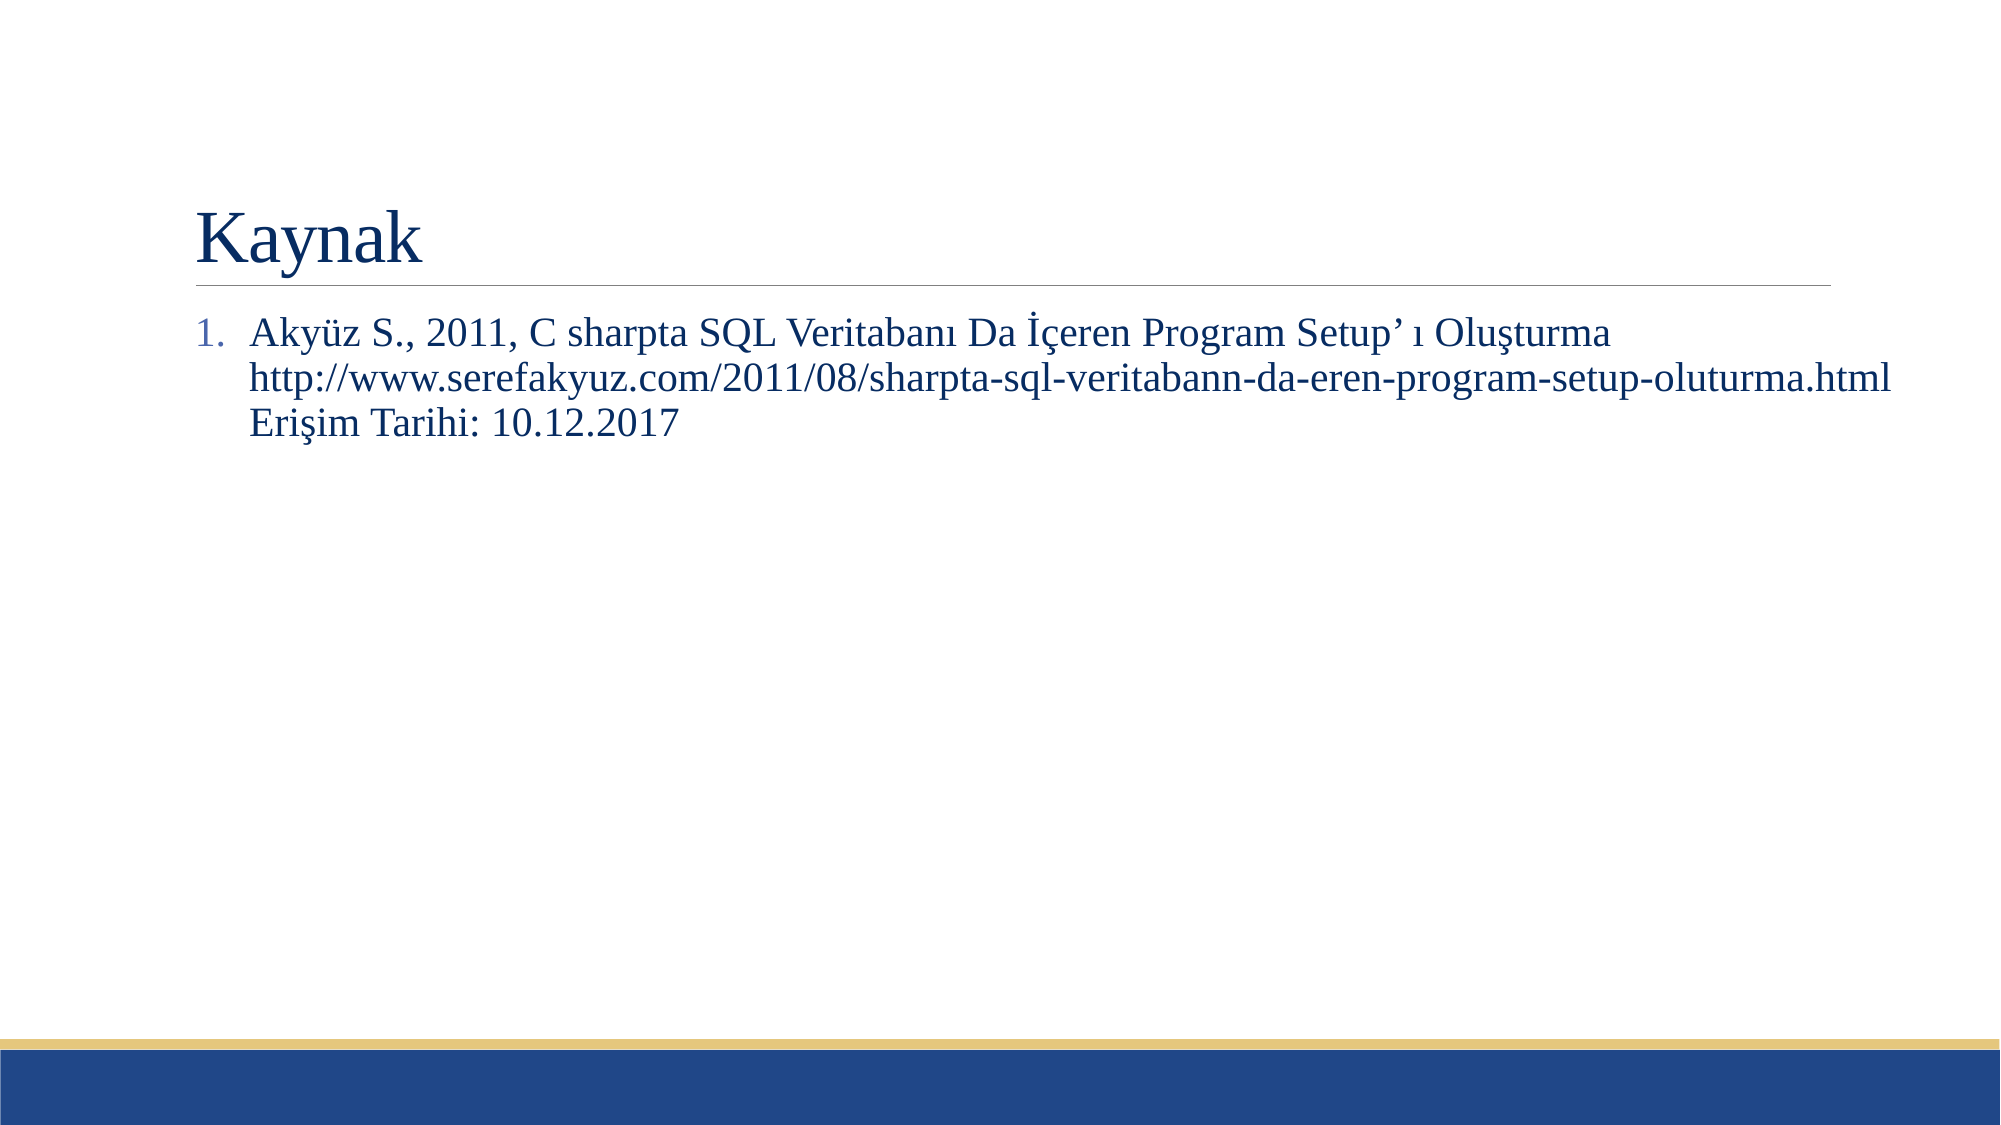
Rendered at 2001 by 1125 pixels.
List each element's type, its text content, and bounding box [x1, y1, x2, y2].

title Kaynak [180, 47, 1830, 285]
list Akyüz S., 2011, C sharpta SQL Veritabanı Da İçeren Program Setup’ ı Oluşturma http://www.serefakyuz.com/2011/08/sharpta-sql-veritabann-da-eren-program-setup-oluturma.html Erişim Tarihi: 10.12.2017 [174, 302, 1975, 963]
